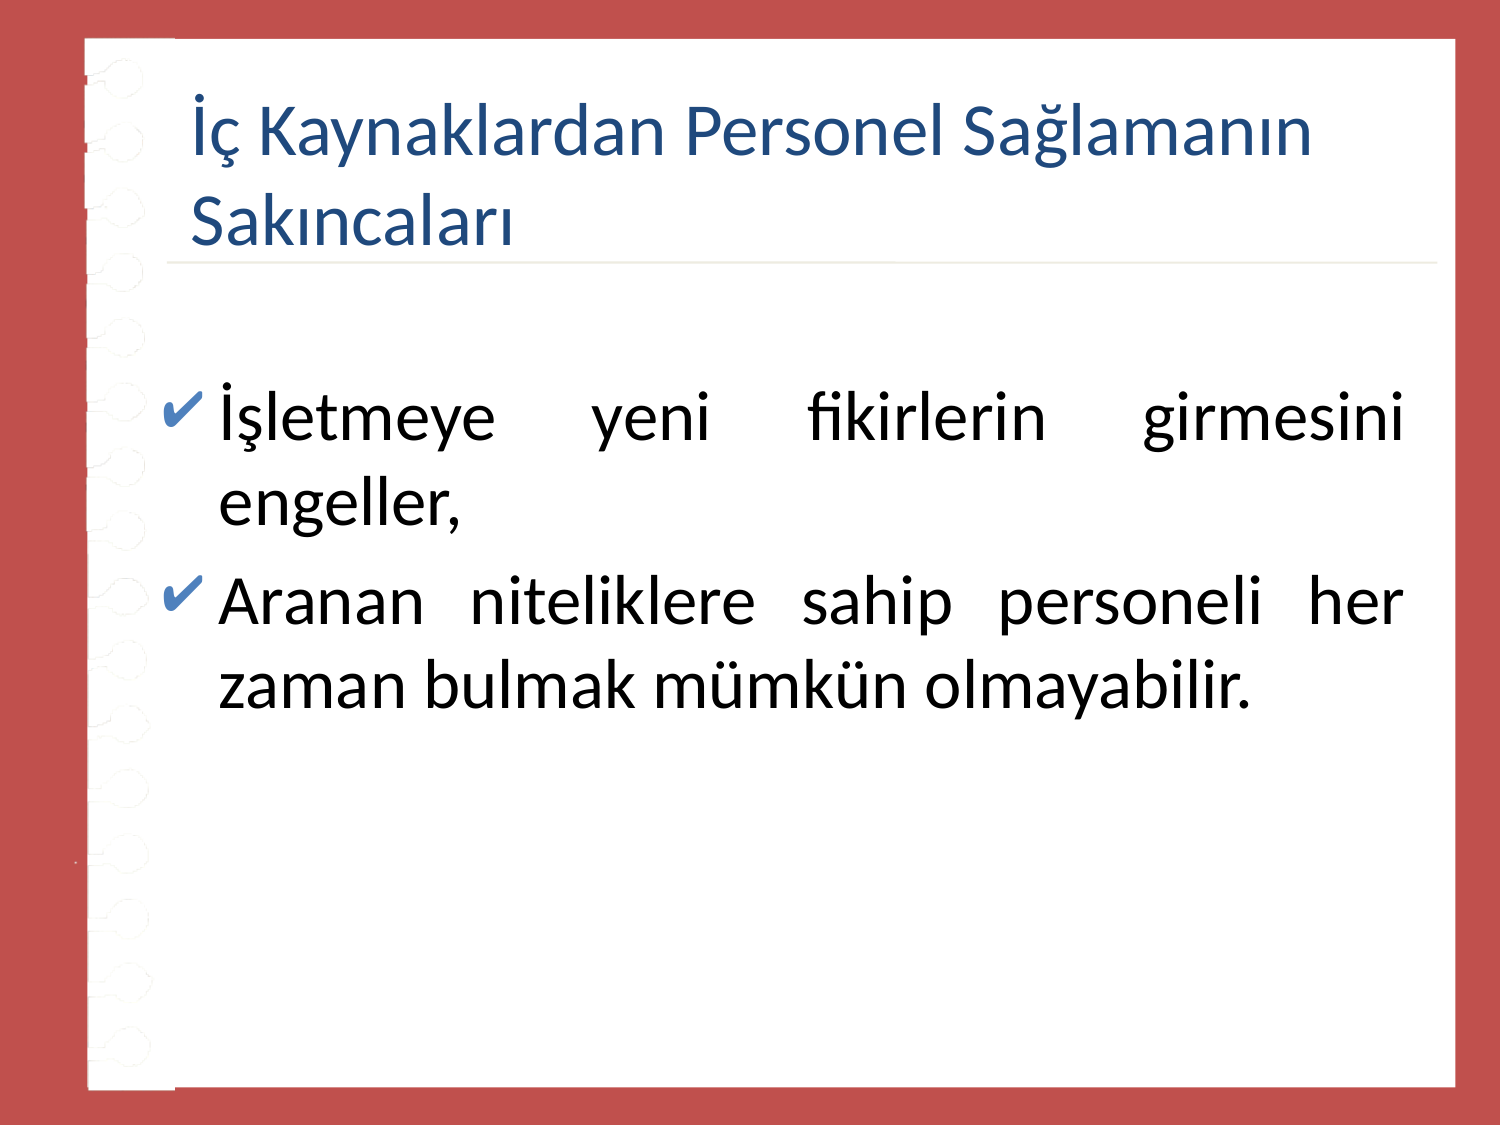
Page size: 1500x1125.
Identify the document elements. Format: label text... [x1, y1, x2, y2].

list İşletmeye yeni fikirlerin girmesini engeller, Aranan niteliklere sahip personeli her zaman bulmak mümkün olmayabilir. [147, 361, 1423, 912]
title İç Kaynaklardan Personel Sağlamanın Sakıncaları [175, 81, 1427, 259]
